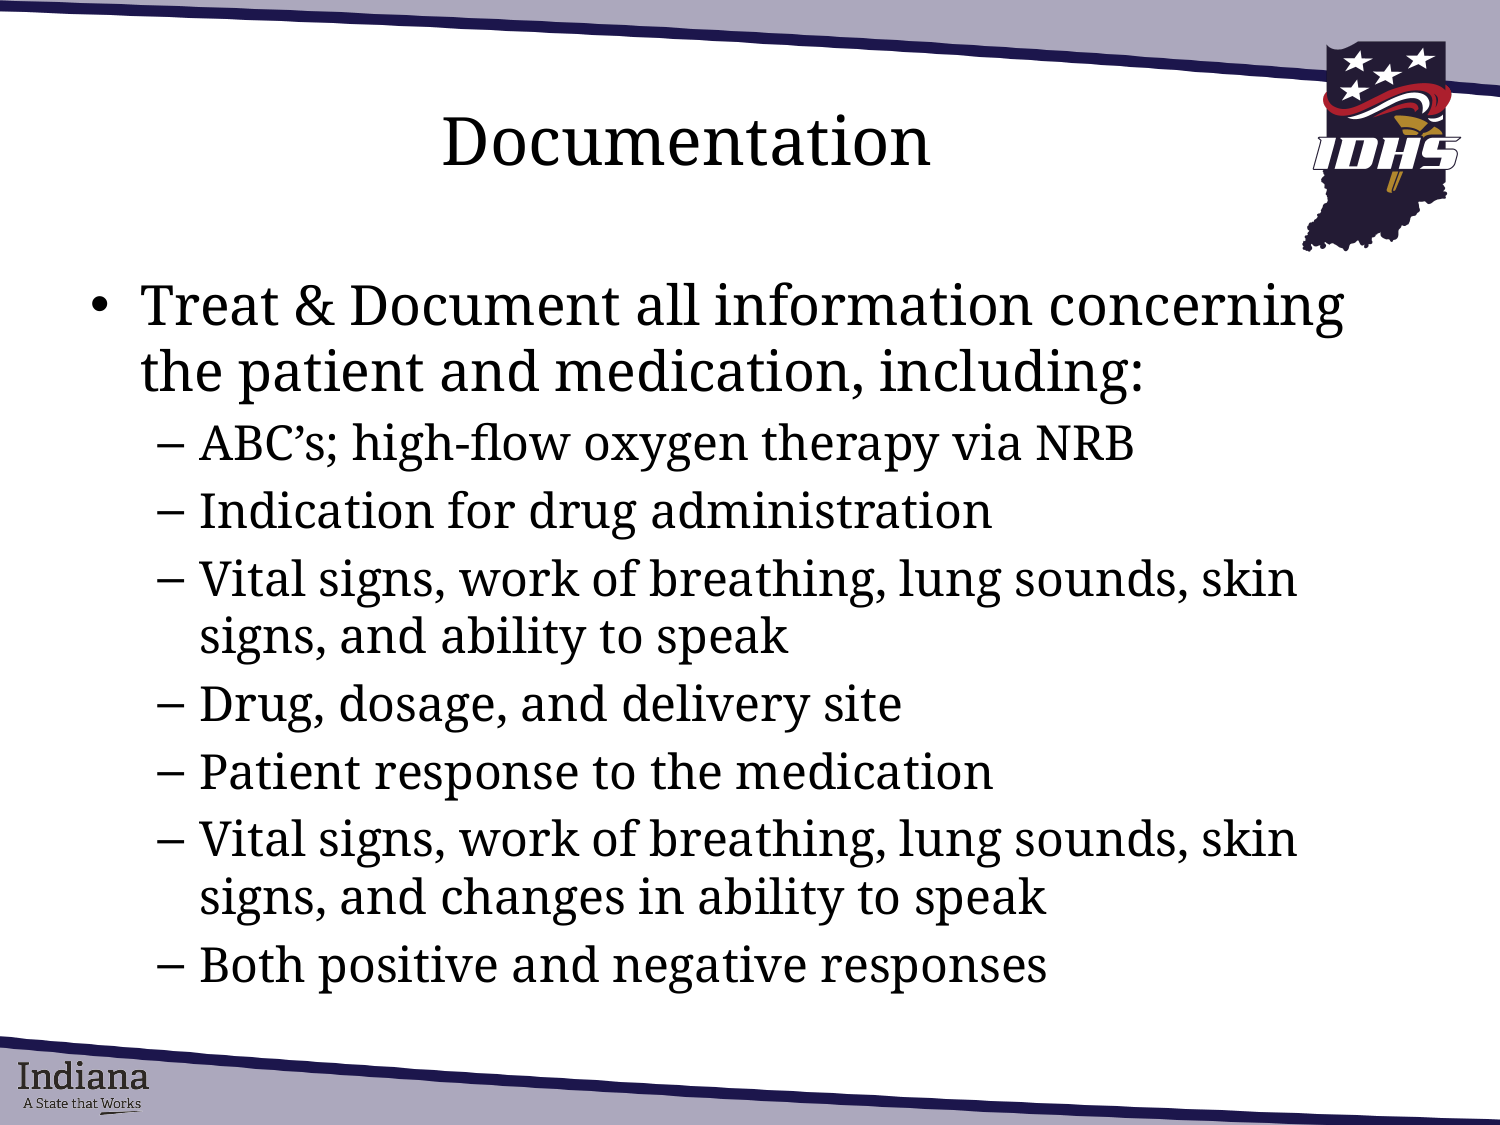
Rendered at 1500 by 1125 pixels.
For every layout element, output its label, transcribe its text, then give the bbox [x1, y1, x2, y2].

picture [0, 0, 1500, 1125]
list Treat & Document all information concerning the patient and medication, including: ABC’s; high-flow oxygen therapy via NRB Indication for drug administration Vital signs, work of breathing, lung sounds, skin signs, and ability to speak Drug, dosage, and delivery site Patient response to the medication Vital signs, work of breathing, lung sounds, skin signs, and changes in ability to speak Both positive and negative responses [75, 262, 1425, 1005]
title Documentation [75, 45, 1300, 233]
